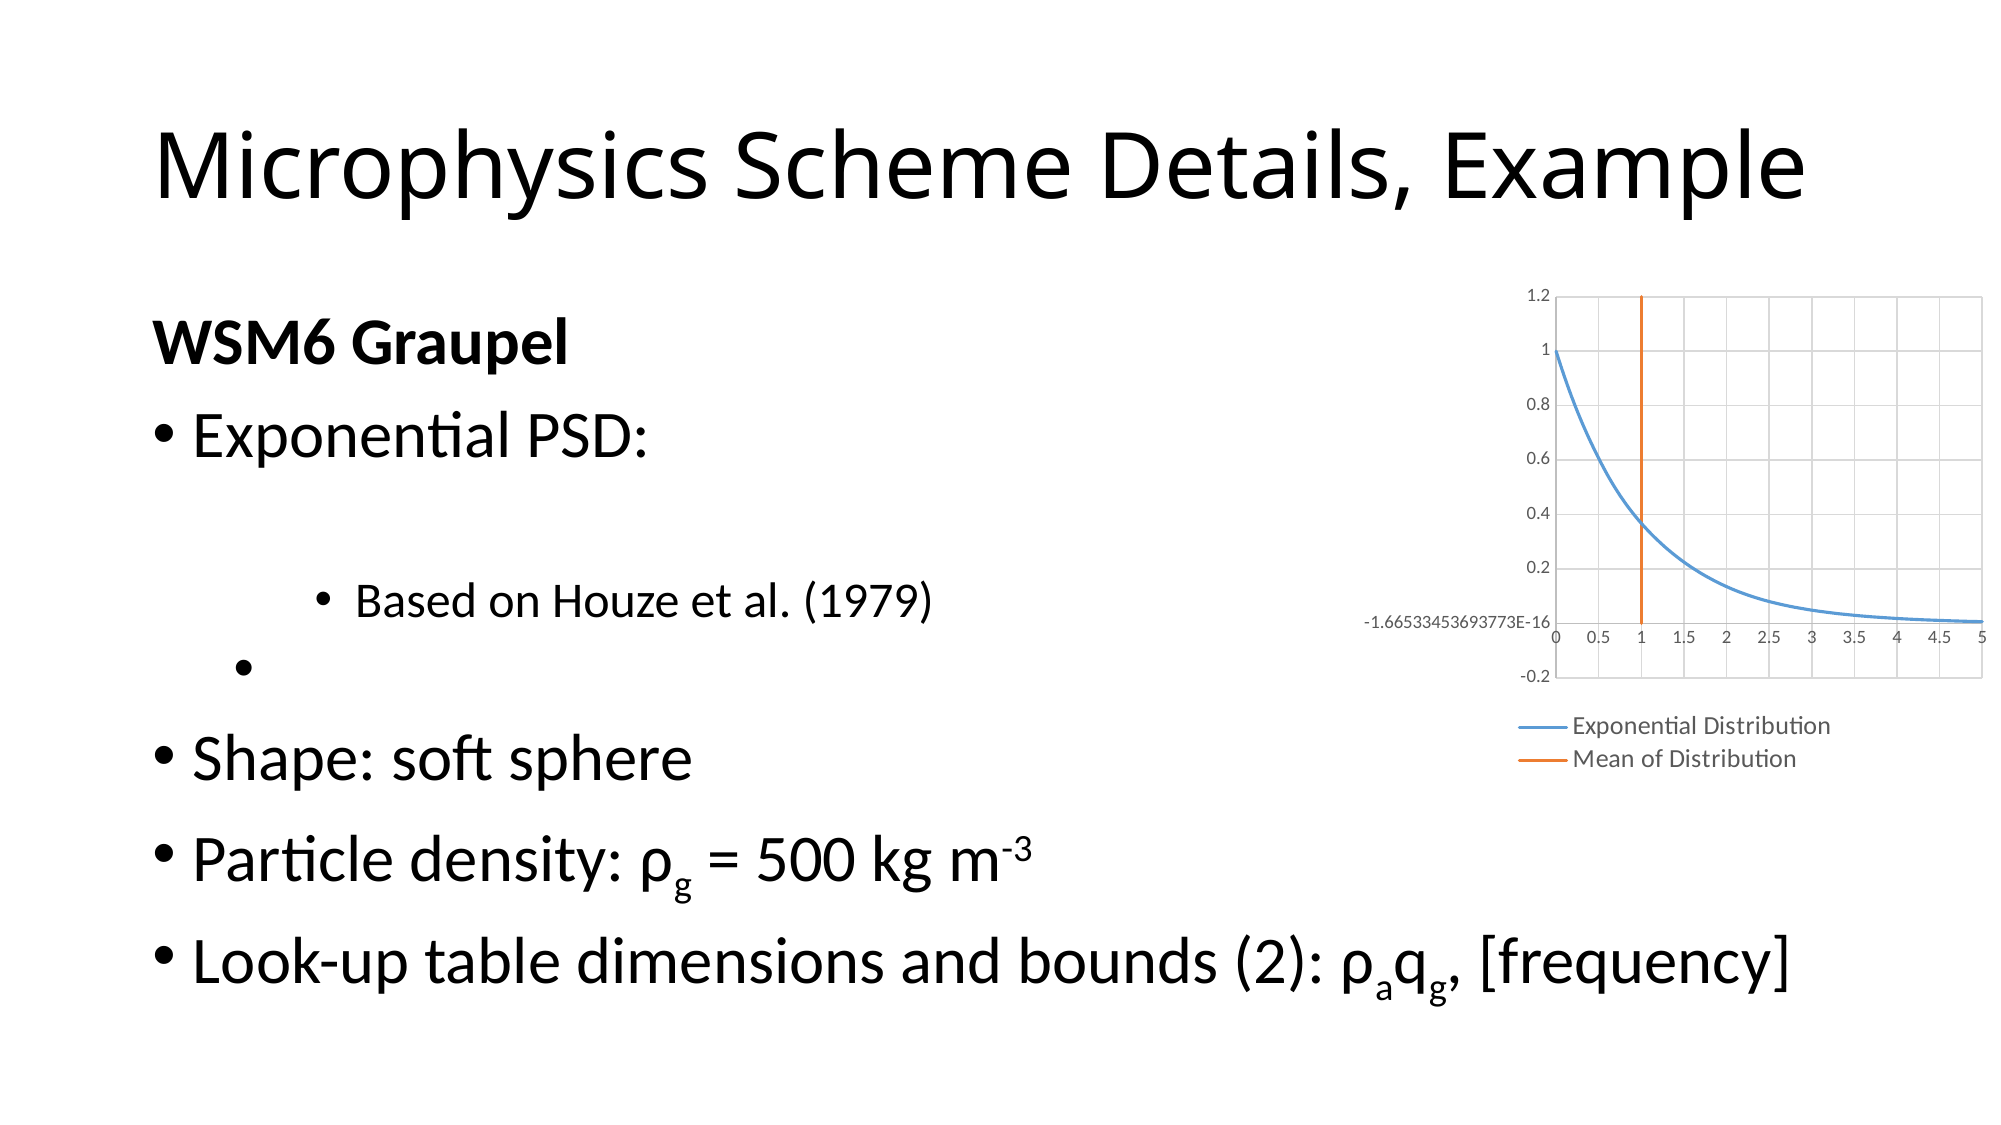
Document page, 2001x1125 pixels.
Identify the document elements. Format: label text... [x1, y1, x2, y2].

chart [1351, 277, 2000, 780]
title Microphysics Scheme Details, Example [137, 59, 1863, 278]
